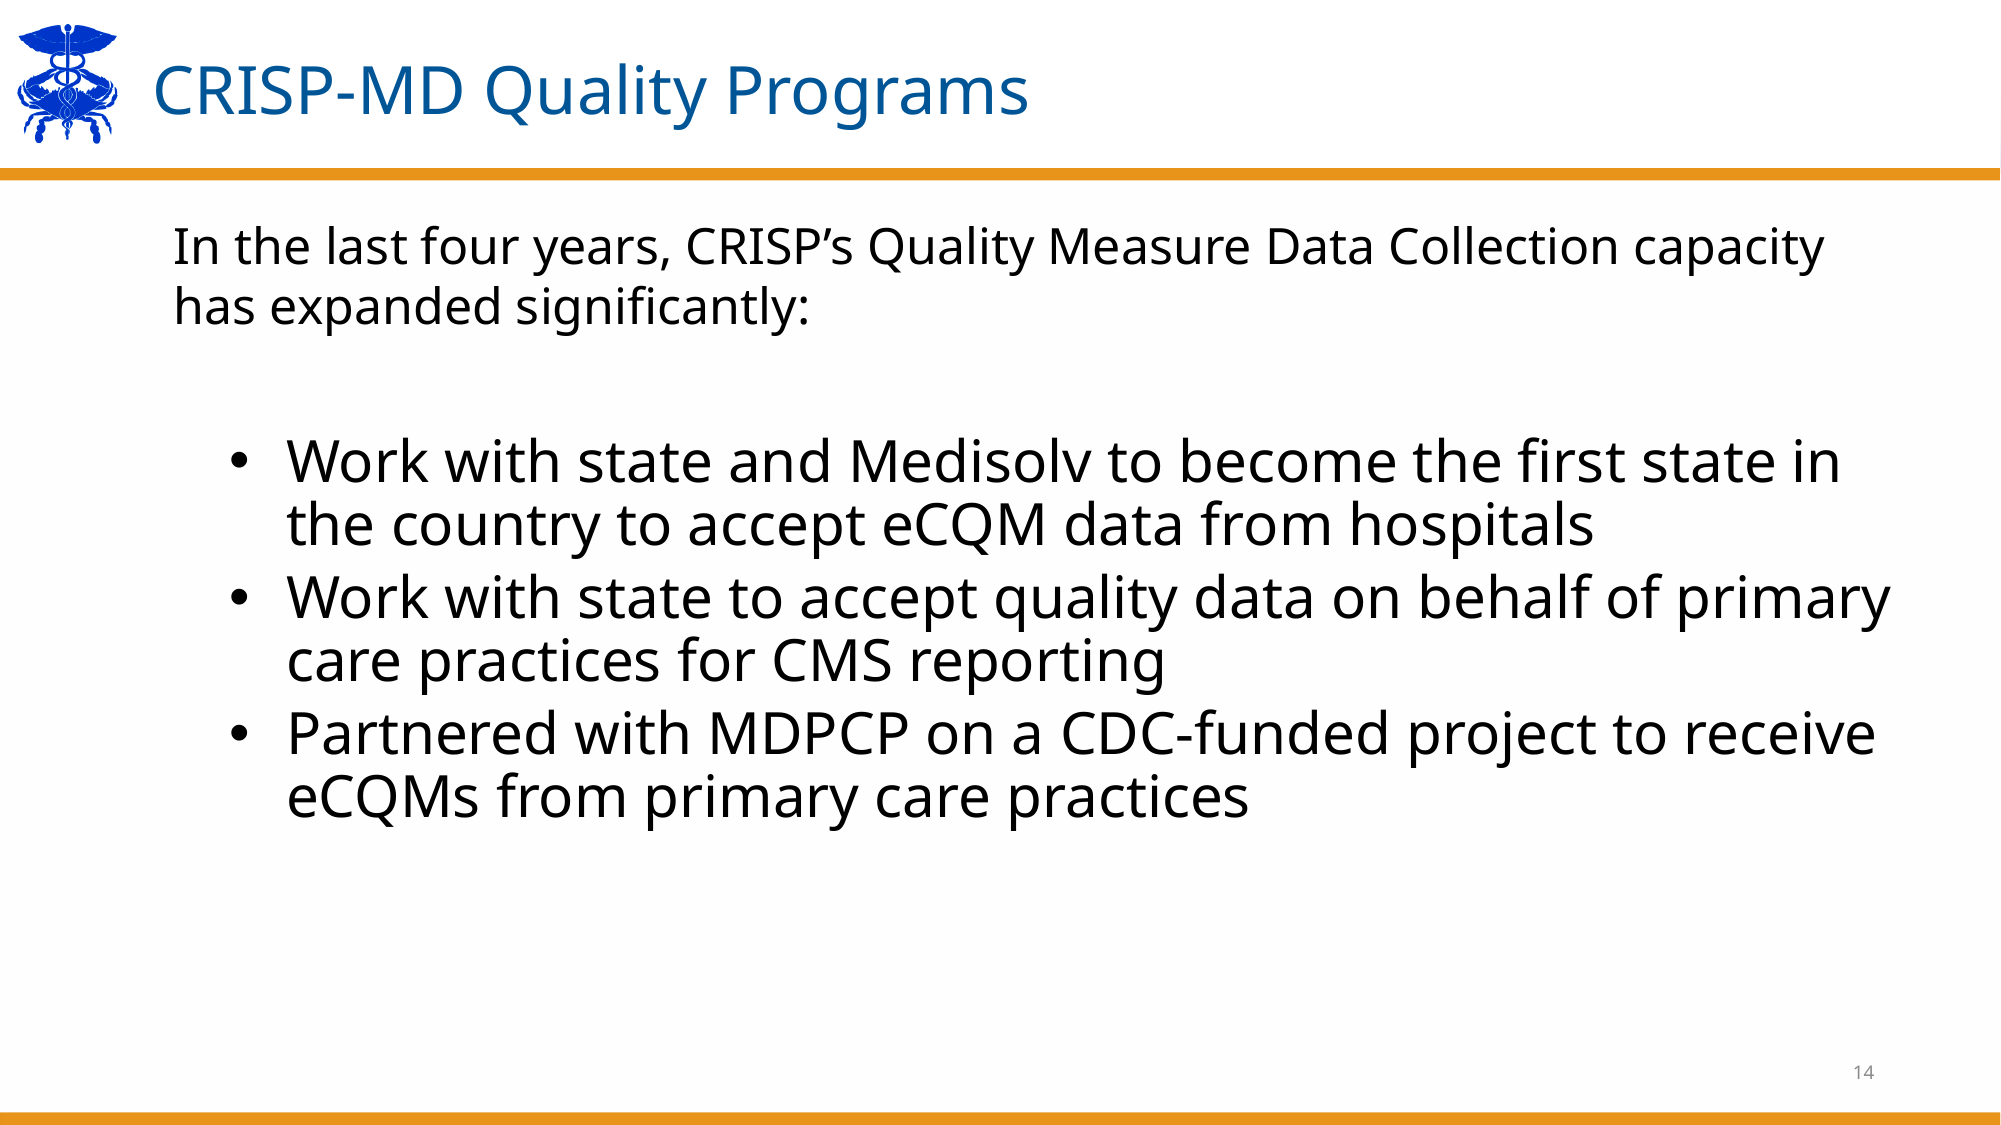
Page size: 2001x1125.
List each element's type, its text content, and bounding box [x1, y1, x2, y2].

slide_number 14 [1412, 1044, 1890, 1103]
text_box In the last four years, CRISP’s Quality Measure Data Collection capacity has expanded significantly: [159, 207, 1884, 402]
list Work with state and Medisolv to become the first state in the country to accept eCQM data from hospitals Work with state to accept quality data on behalf of primary care practices for CMS reporting Partnered with MDPCP on a CDC-funded project to receive eCQMs from primary care practices [130, 344, 1913, 1058]
title CRISP-MD Quality Programs [137, 32, 1884, 153]
picture [17, 24, 118, 144]
picture [0, 168, 2001, 1125]
